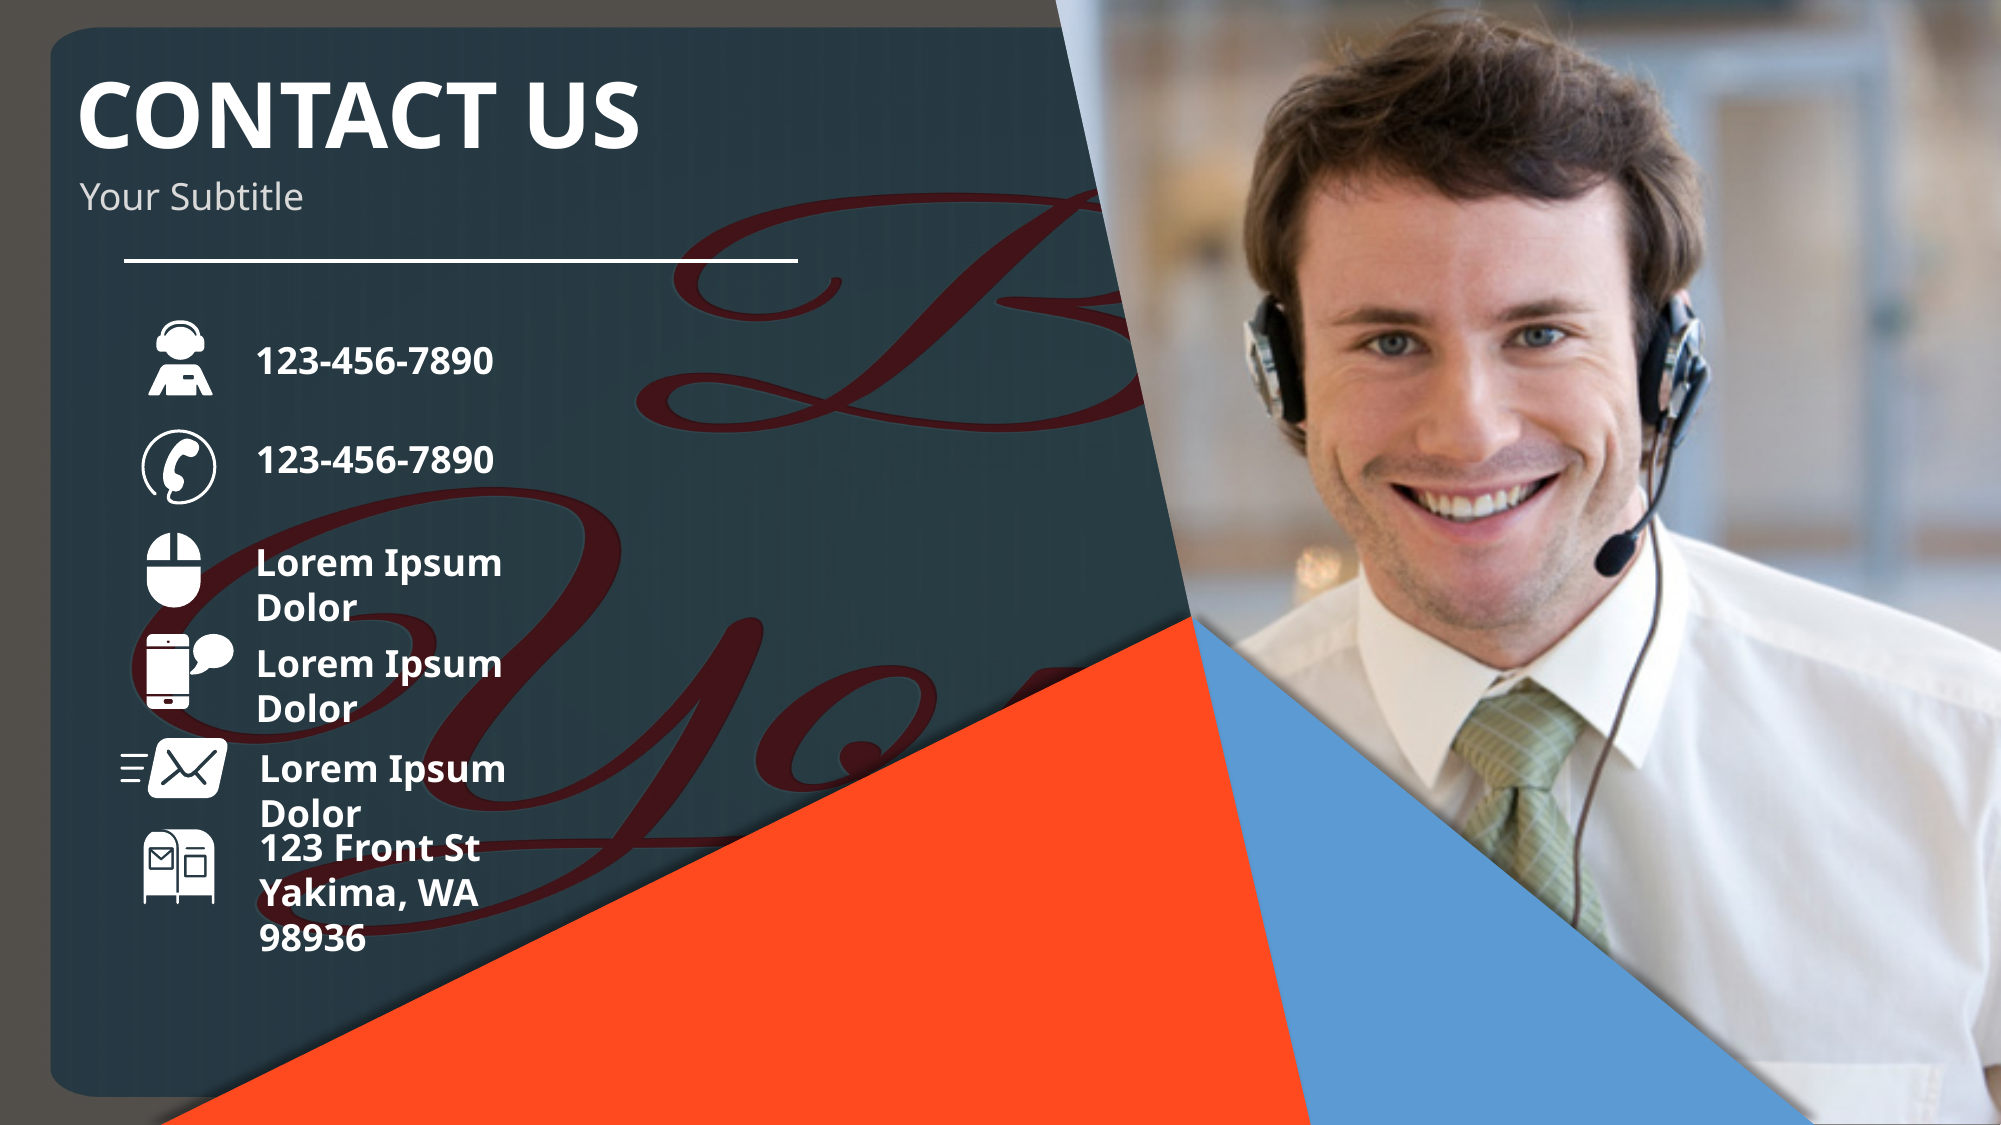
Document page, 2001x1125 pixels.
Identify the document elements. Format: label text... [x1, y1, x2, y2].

text_box [141, 429, 217, 505]
text_box [177, 532, 201, 561]
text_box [148, 320, 213, 396]
text_box [158, 614, 1312, 1125]
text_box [143, 829, 215, 905]
text_box Lorem Ipsum Dolor [240, 632, 586, 738]
text_box Lorem Ipsum Dolor [244, 737, 590, 816]
text_box Lorem Ipsum Dolor [240, 531, 586, 632]
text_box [120, 737, 228, 798]
text_box [1054, 0, 2000, 1125]
text_box 123-456-7890 [241, 428, 541, 489]
text_box 123 Front St Yakima, WA 98936 [244, 816, 590, 967]
text_box 123-456-7890 [240, 329, 541, 390]
text_box [146, 532, 171, 561]
text_box [146, 566, 201, 608]
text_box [60, 49, 1020, 227]
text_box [146, 633, 234, 709]
text_box [1195, 617, 1817, 1125]
